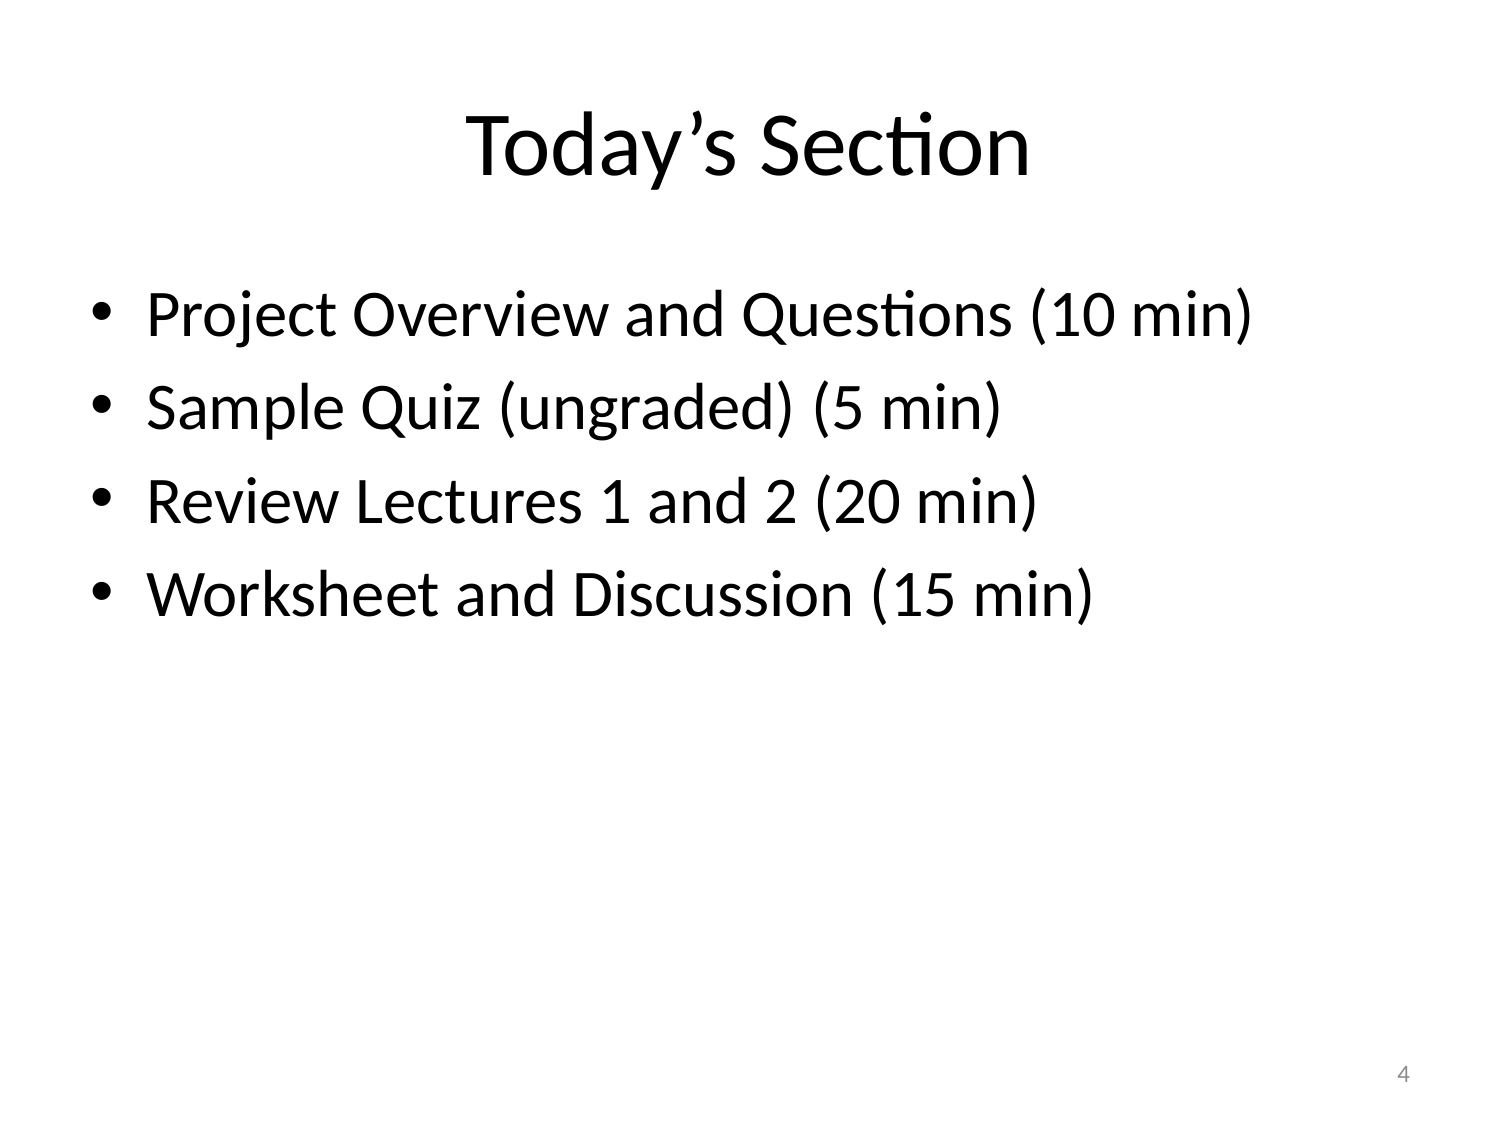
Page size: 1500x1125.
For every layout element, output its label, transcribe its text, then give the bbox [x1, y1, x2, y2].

title Today’s Section [75, 45, 1425, 233]
list Project Overview and Questions (10 min) Sample Quiz (ungraded) (5 min) Review Lectures 1 and 2 (20 min) Worksheet and Discussion (15 min) [75, 262, 1425, 1005]
slide_number 4 [1074, 1042, 1425, 1103]
